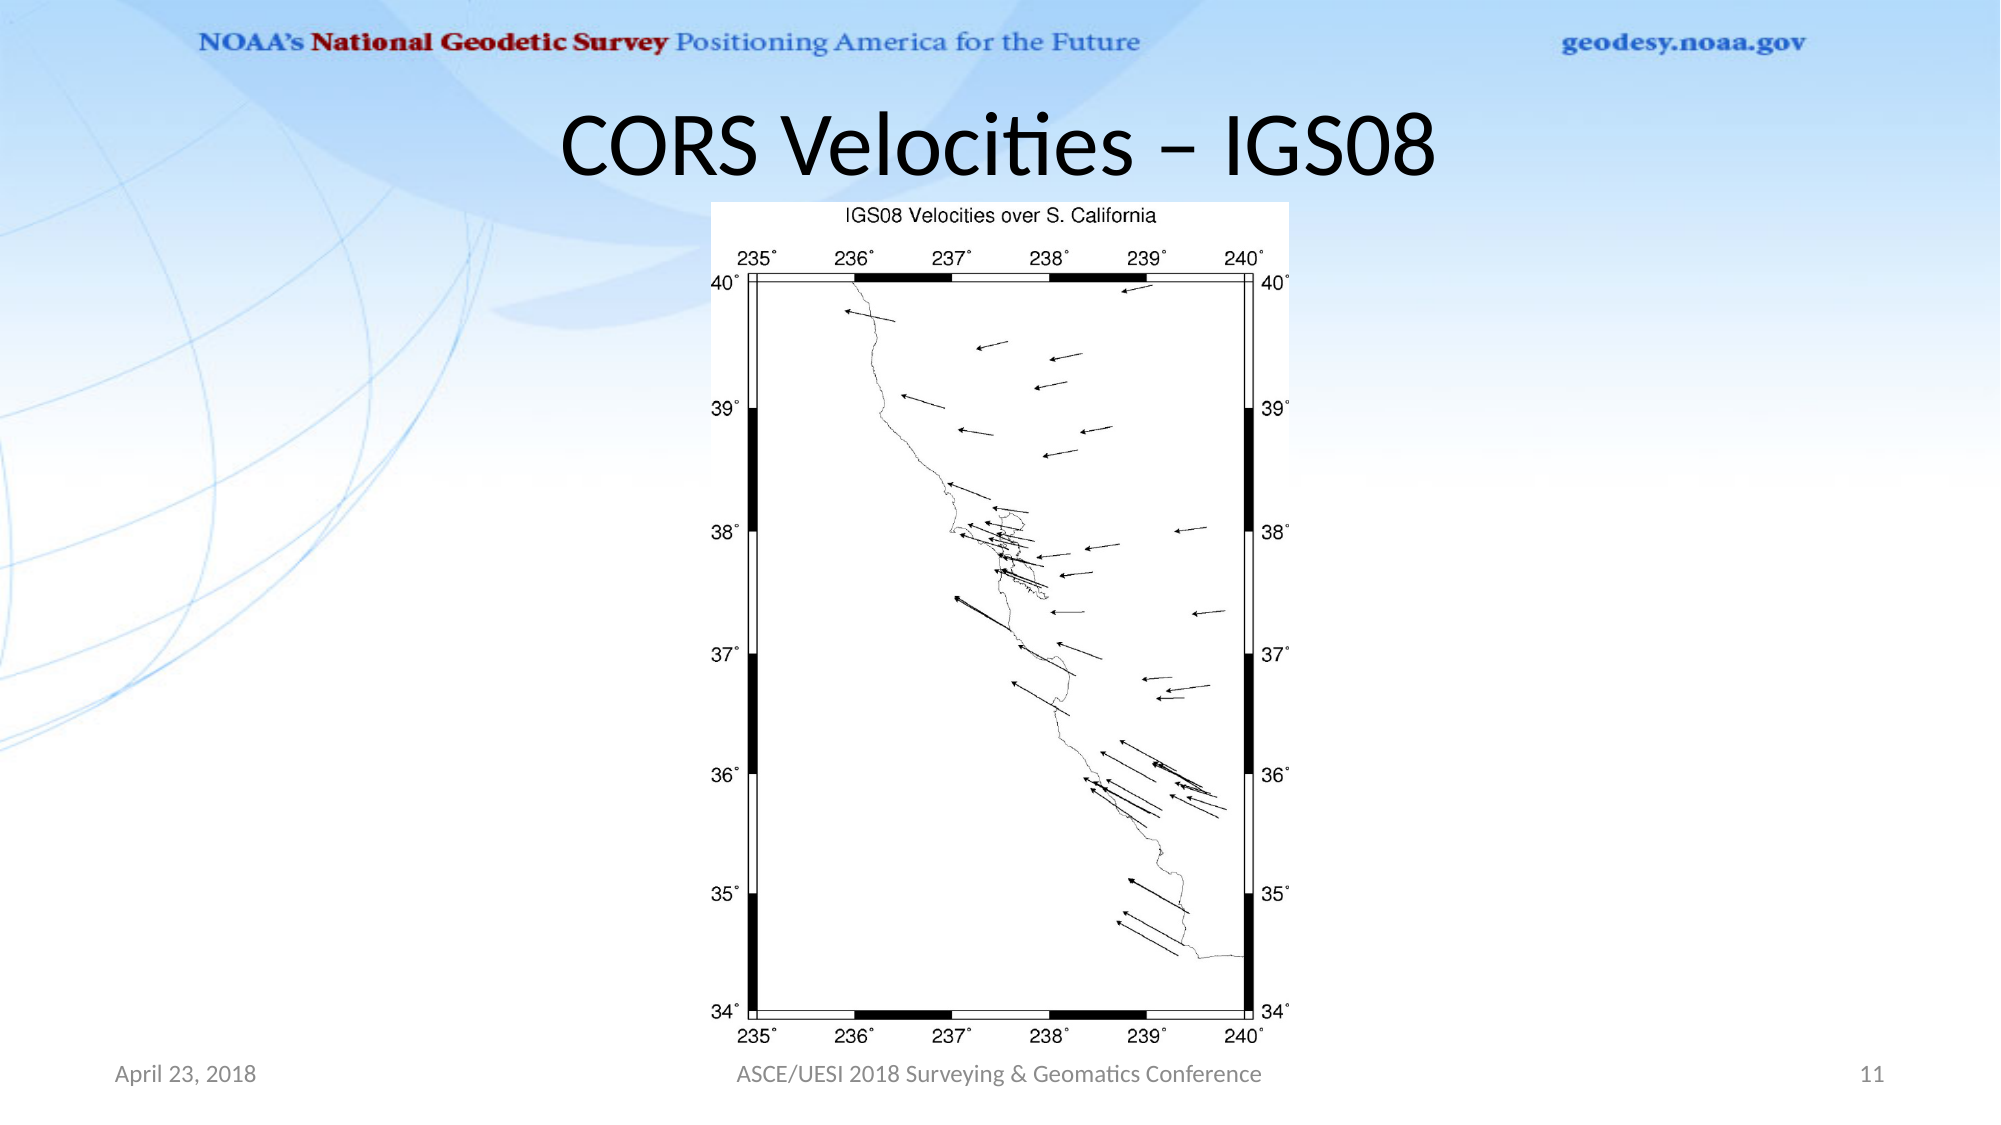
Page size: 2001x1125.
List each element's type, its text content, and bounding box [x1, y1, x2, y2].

title CORS Velocities – IGS08 [99, 45, 1900, 233]
footer ASCE/UESI 2018 Surveying & Geomatics Conference [683, 1042, 1317, 1103]
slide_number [99, 1042, 567, 1103]
slide_number 11 [1433, 1042, 1900, 1103]
picture [0, 0, 2001, 1125]
